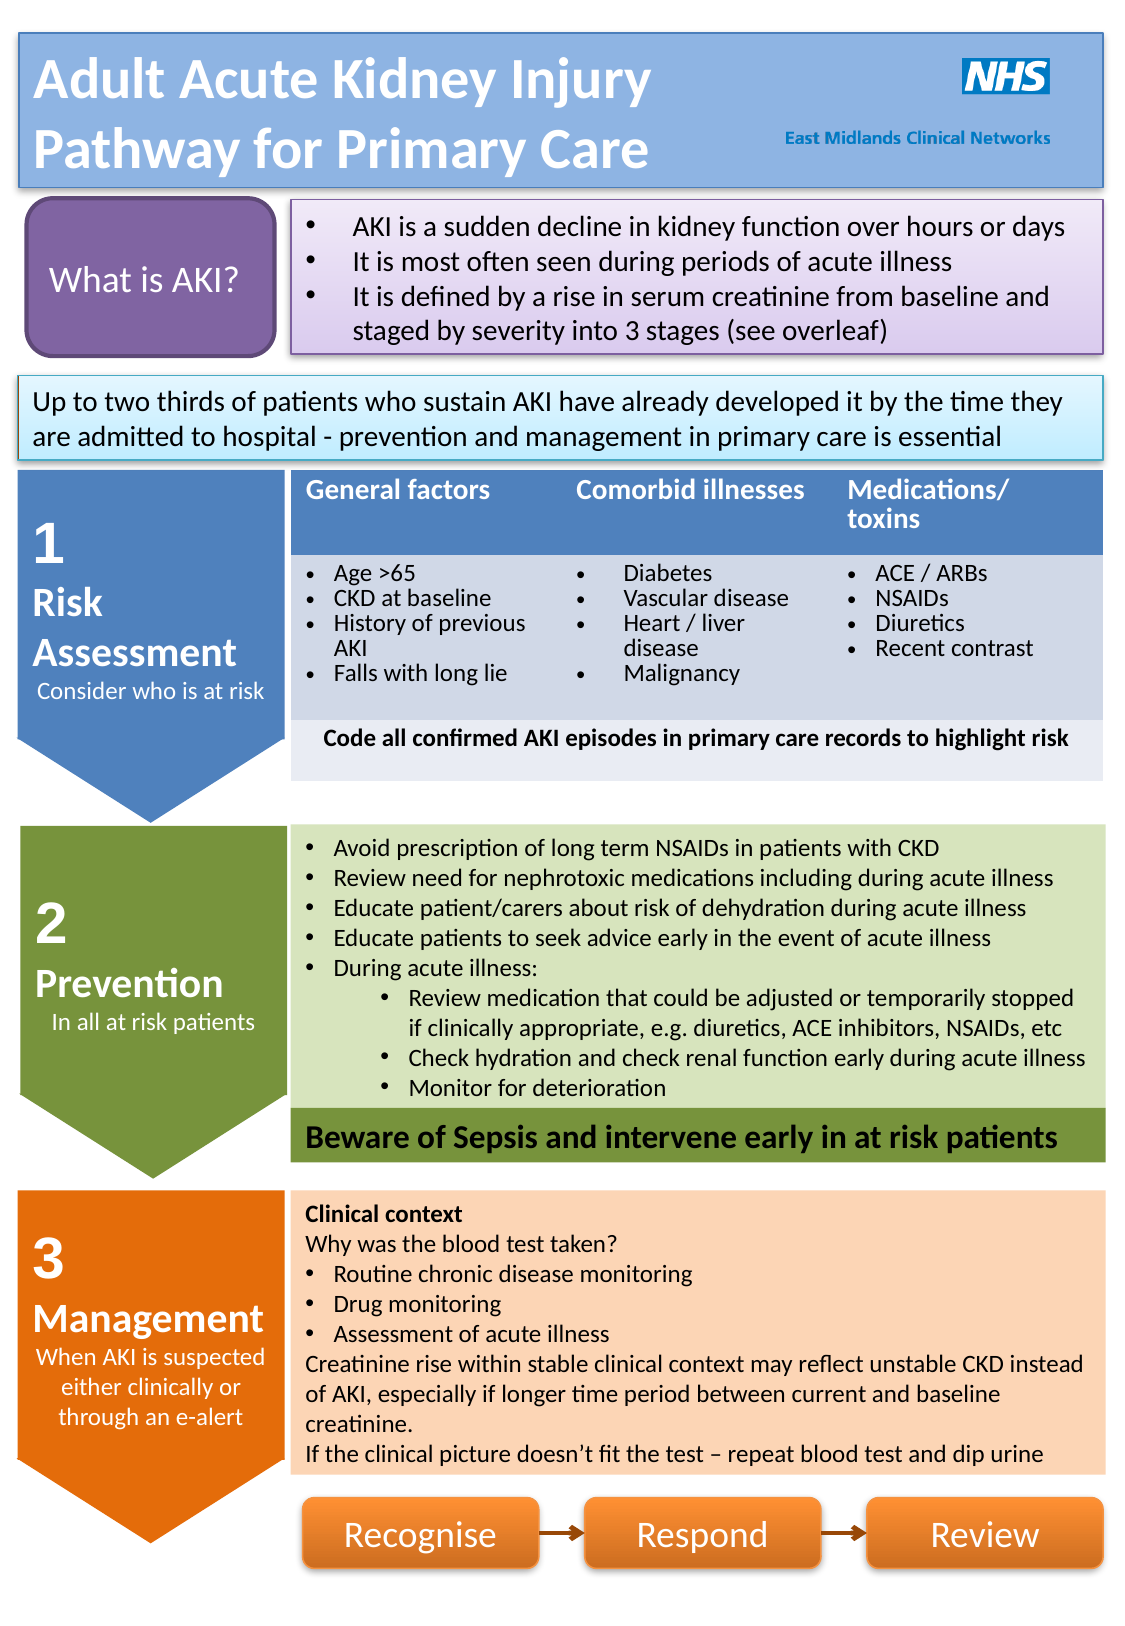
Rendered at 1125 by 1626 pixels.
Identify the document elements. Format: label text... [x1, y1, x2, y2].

text_box Review [866, 1496, 1104, 1570]
table_cell Code all confirmed AKI episodes in primary care records to highlight risk [291, 720, 1103, 781]
text_box Adult Acute Kidney Injury Pathway for Primary Care [18, 32, 1104, 188]
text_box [16, 469, 285, 824]
text_box What is AKI? [24, 196, 277, 359]
picture [786, 58, 1050, 144]
table_header General factors [291, 470, 562, 555]
text_box Respond [583, 1496, 822, 1570]
table_header Medications/ toxins [832, 470, 1103, 555]
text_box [18, 825, 288, 1179]
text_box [16, 1190, 285, 1544]
table_cell ACE / ARBs NSAIDs Diuretics Recent contrast [832, 555, 1103, 720]
text_box Clinical context Why was the blood test taken? Routine chronic disease monitoring Drug monitoring Assessment of acute illness Creatinine rise within stable clinical context may reflect unstable CKD instead of AKI, especially if longer time period between current and baseline creatinine. If the clinical picture doesn’t fit the test – repeat blood test and dip urine [290, 1190, 1106, 1475]
table_cell Age >65 CKD at baseline History of previous AKI Falls with long lie [291, 555, 562, 720]
table_cell Diabetes Vascular disease Heart / liver disease Malignancy [562, 555, 832, 720]
table_header Comorbid illnesses [562, 470, 832, 555]
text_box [290, 824, 1107, 1164]
text_box Recognise [301, 1496, 540, 1570]
text_box AKI is a sudden decline in kidney function over hours or days It is most often seen during periods of acute illness It is defined by a rise in serum creatinine from baseline and staged by severity into 3 stages (see overleaf) [290, 199, 1104, 355]
text_box Up to two thirds of patients who sustain AKI have already developed it by the time they are admitted to hospital - prevention and management in primary care is essential [17, 375, 1104, 461]
